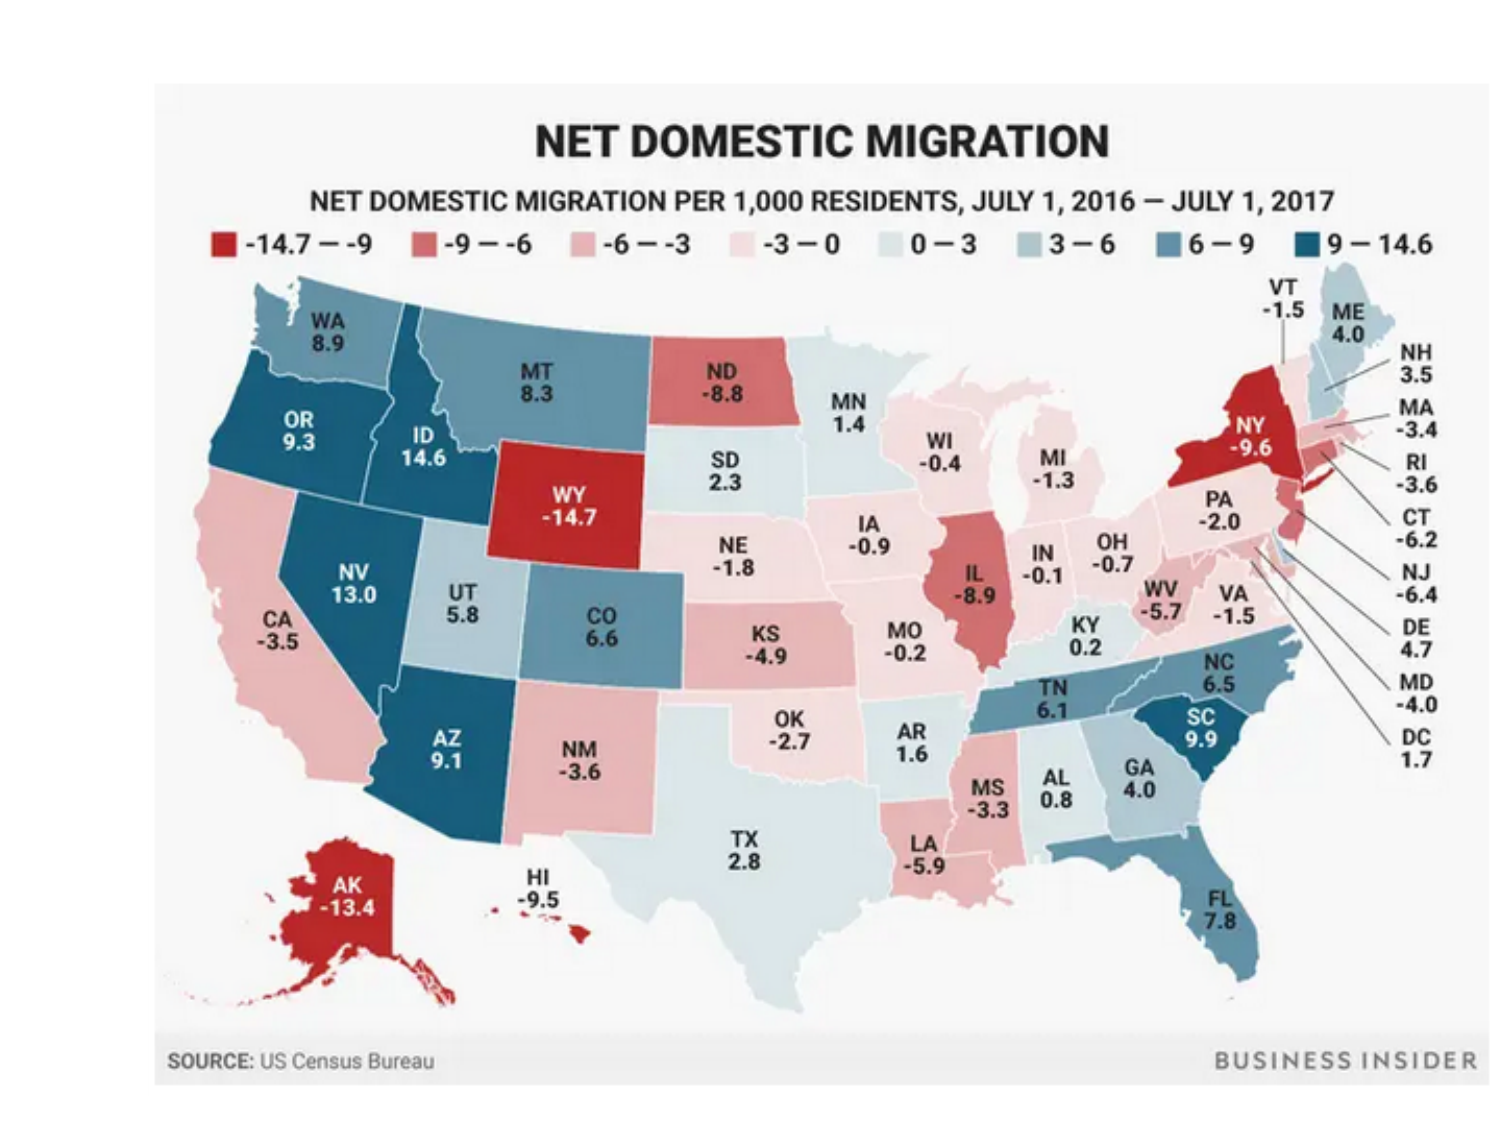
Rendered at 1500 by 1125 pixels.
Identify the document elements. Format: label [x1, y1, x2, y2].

picture [147, 78, 1500, 1096]
